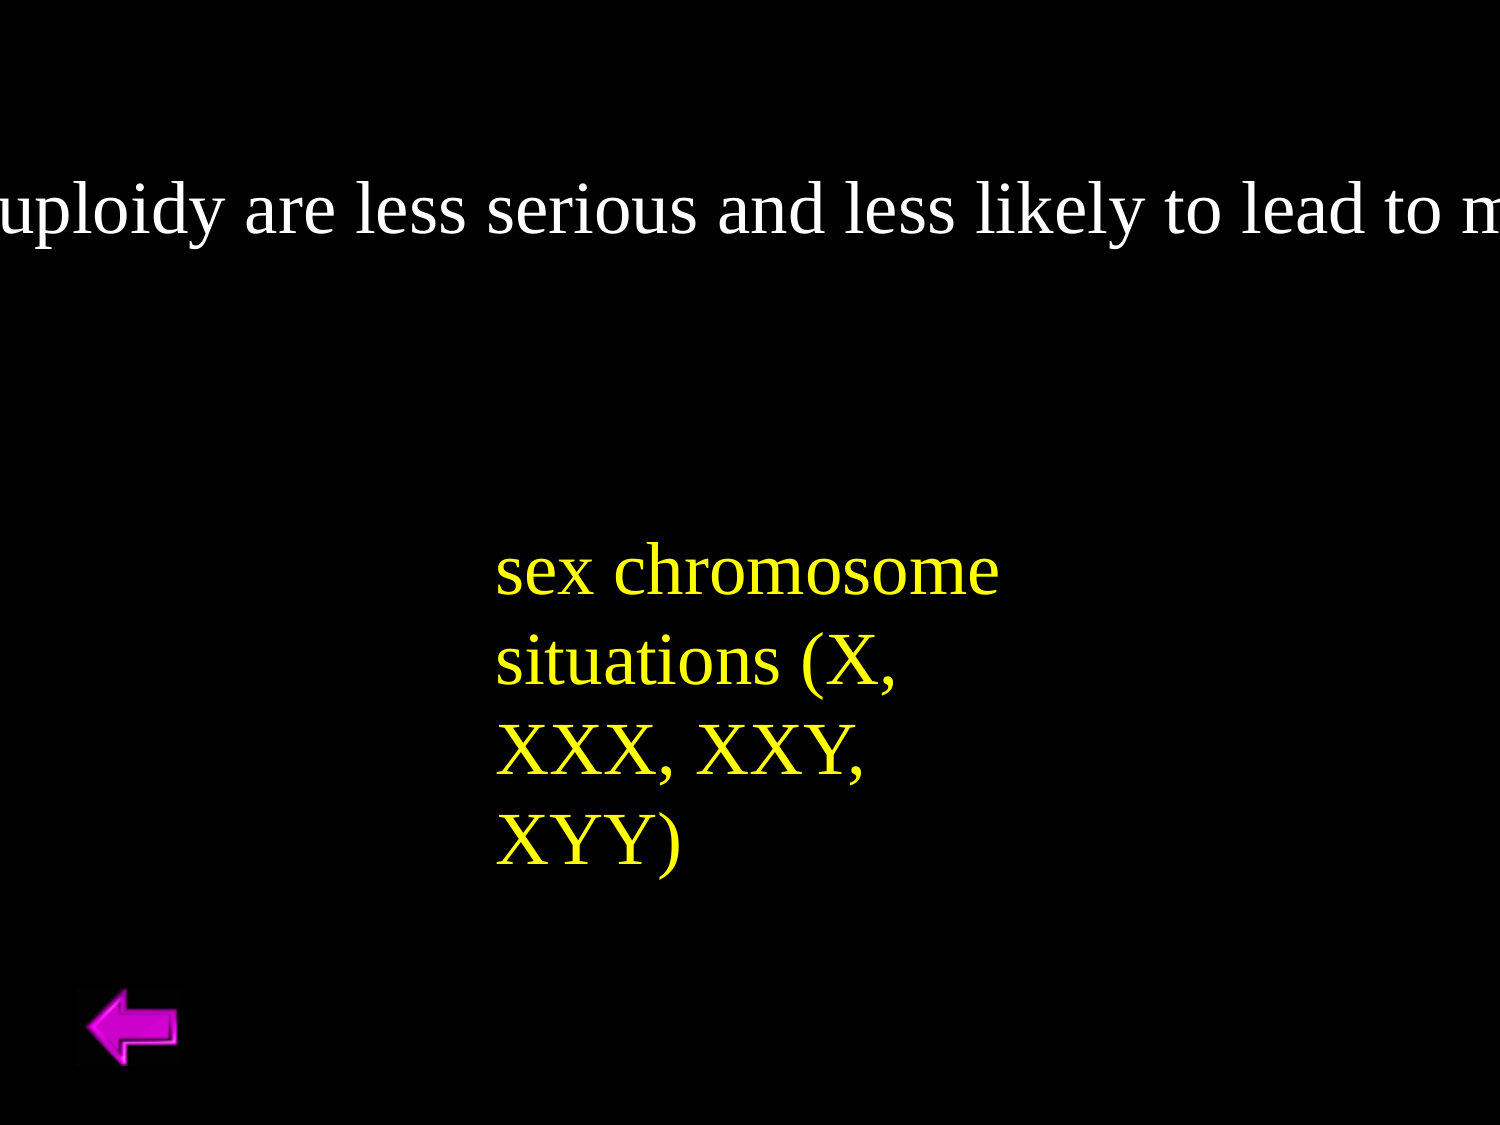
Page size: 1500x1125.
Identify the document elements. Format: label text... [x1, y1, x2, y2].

text_box Which aneuploidy are less serious and less likely to lead to miscarriages? [0, 150, 1500, 256]
picture [74, 987, 183, 1066]
text_box sex chromosome situations (X, XXX, XXY, XYY) [487, 512, 1063, 888]
